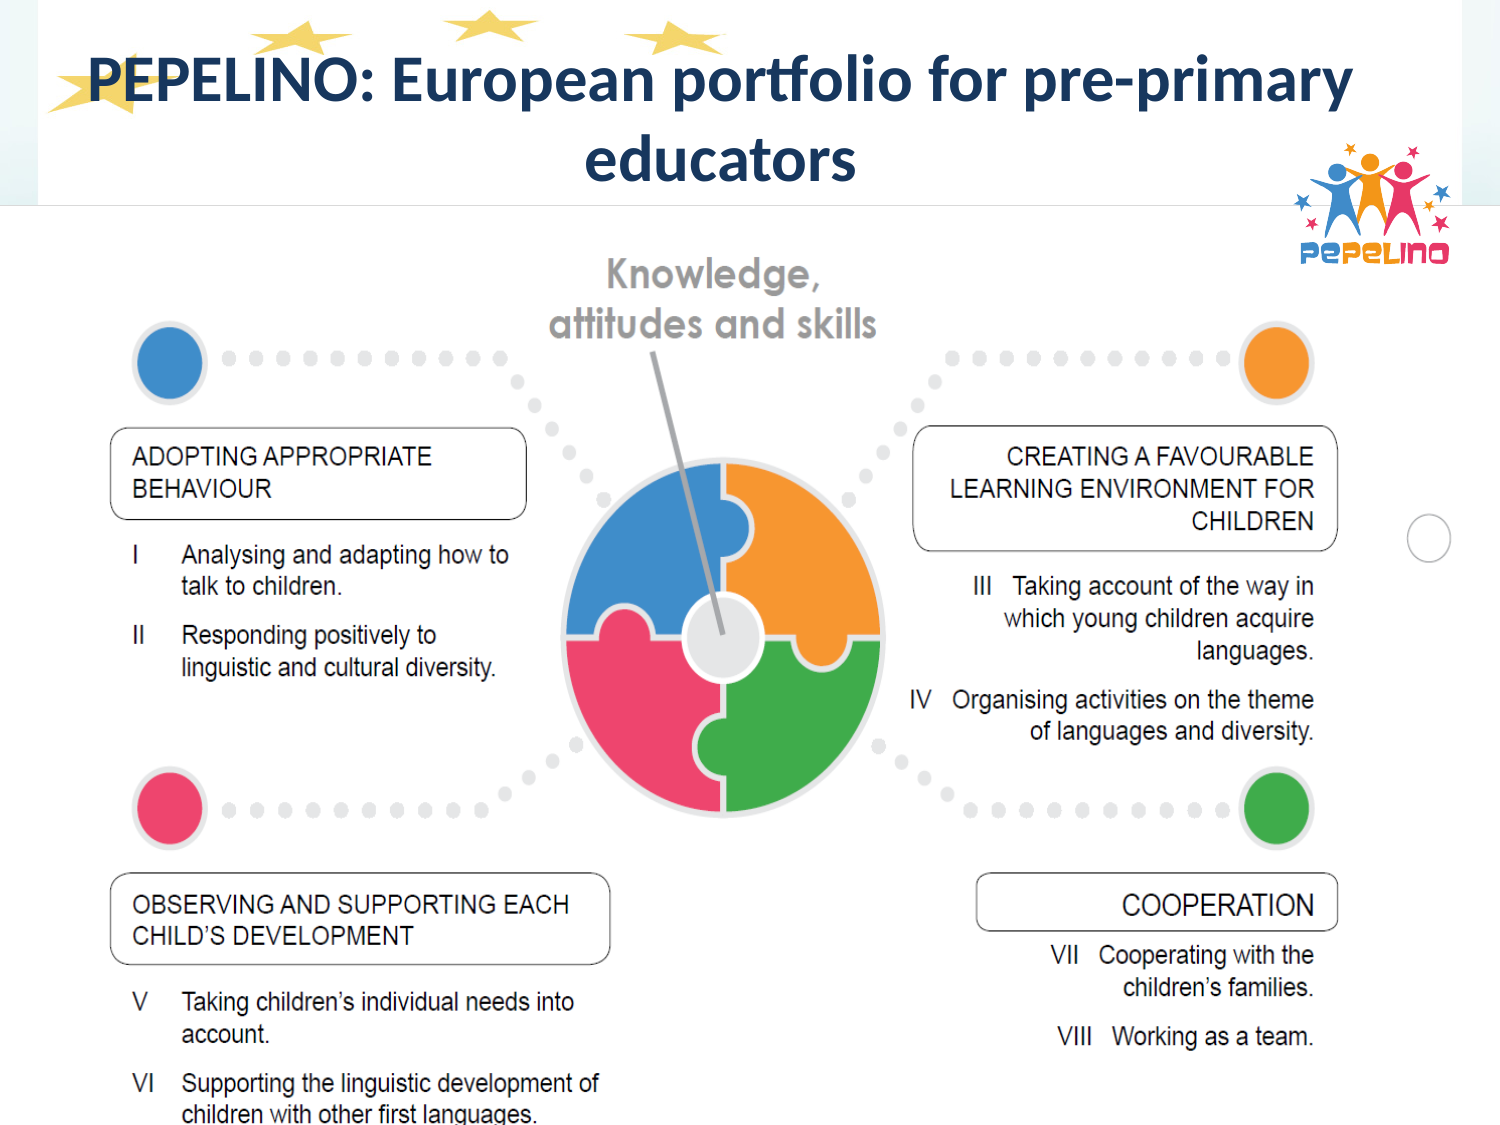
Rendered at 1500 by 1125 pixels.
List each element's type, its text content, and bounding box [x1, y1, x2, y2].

text_box PEPELINO: European portfolio for pre-primary educators [41, 27, 1402, 203]
picture [0, 0, 1500, 1125]
